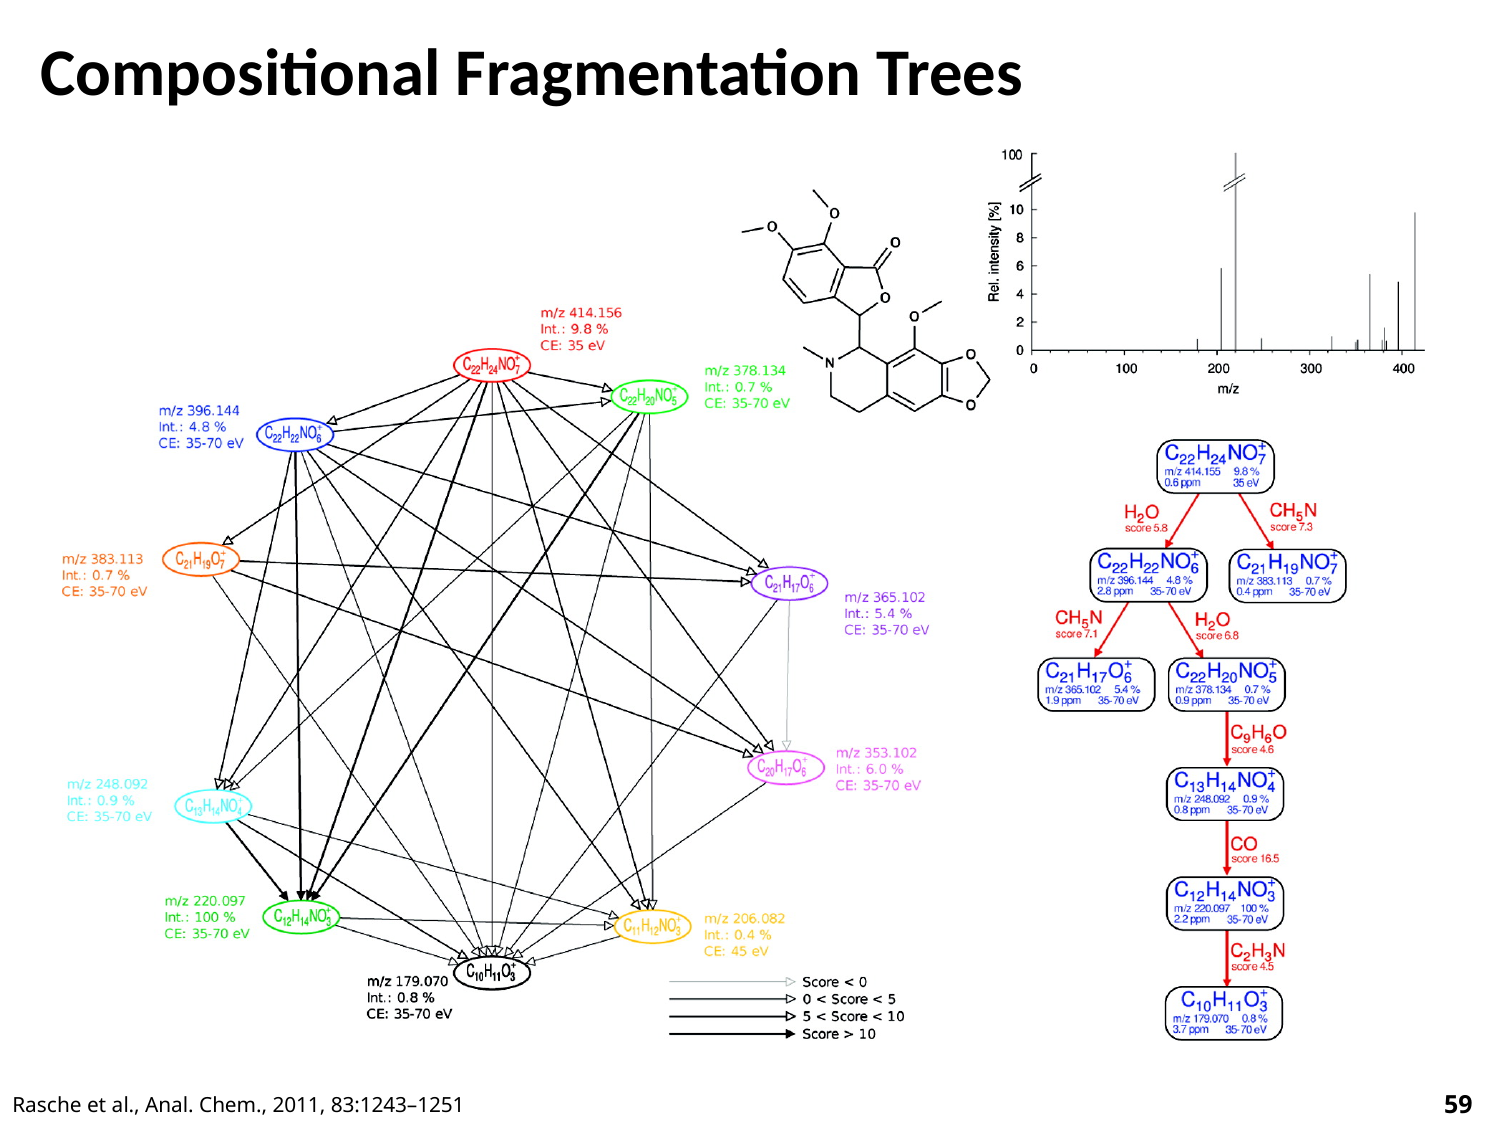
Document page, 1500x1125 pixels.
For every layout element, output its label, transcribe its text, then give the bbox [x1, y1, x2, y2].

text_box Rasche et al., Anal. Chem., 2011, 83:1243–1251 [0, 1084, 479, 1125]
title Compositional Fragmentation Trees [25, 11, 1125, 125]
picture [62, 149, 1426, 1041]
